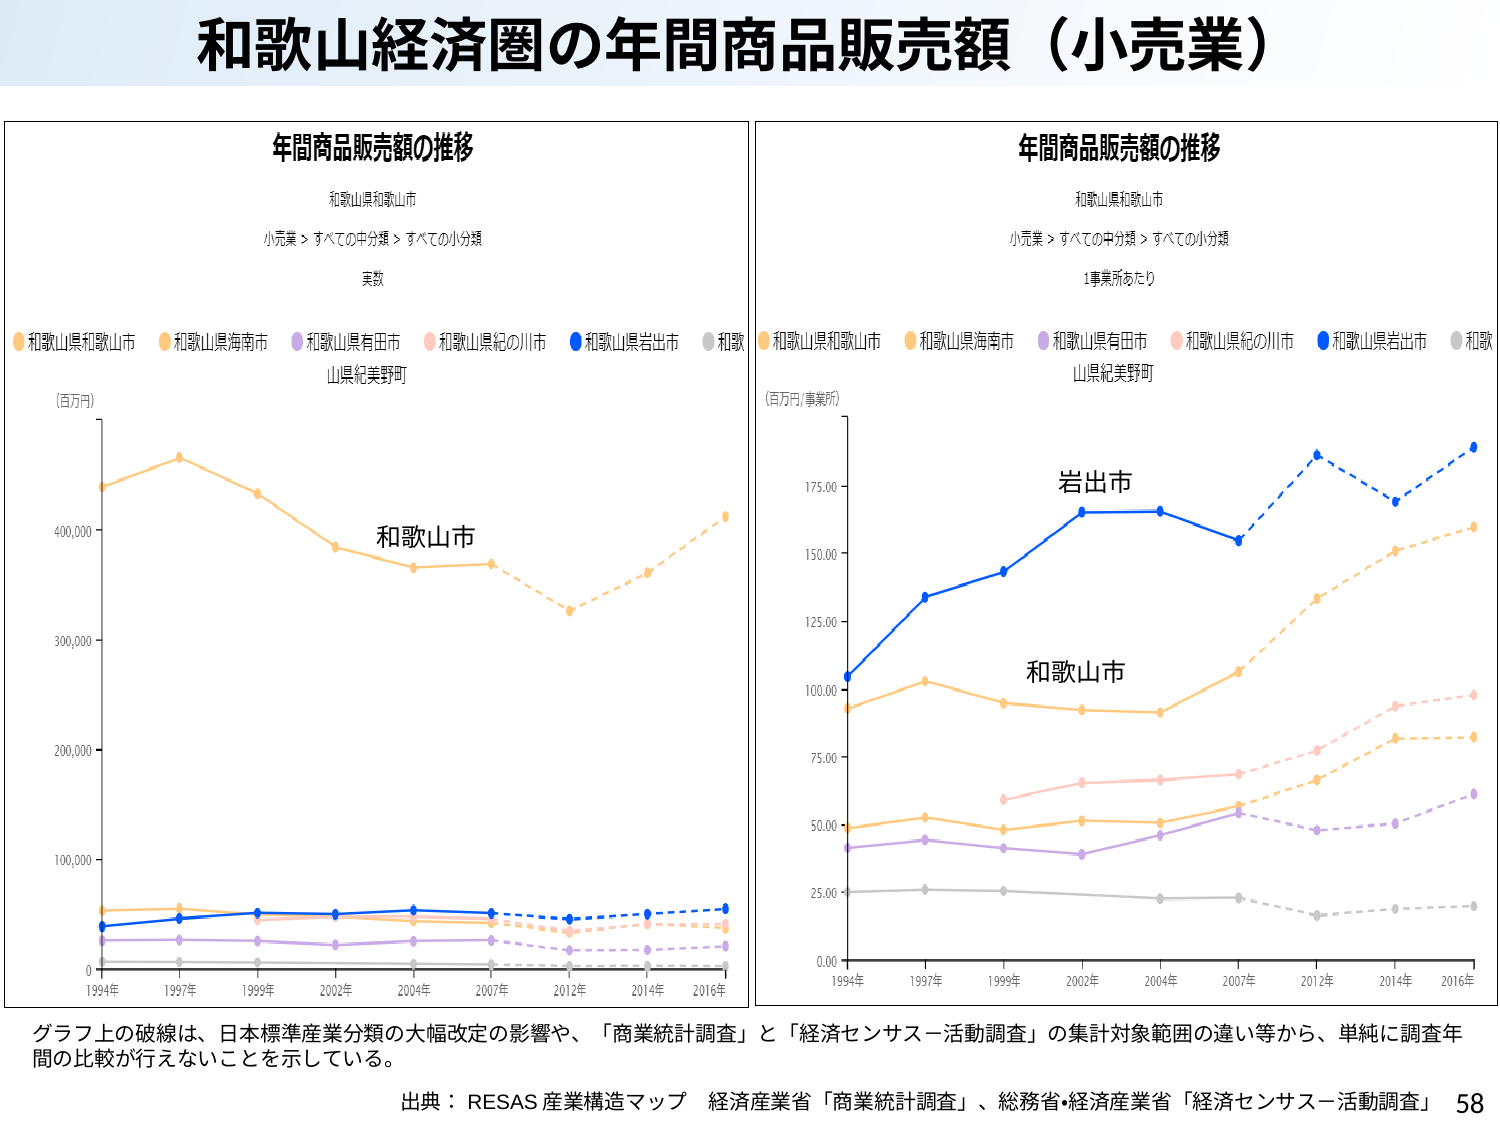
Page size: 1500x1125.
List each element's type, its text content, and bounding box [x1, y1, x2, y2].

text_box グラフ上の破線は、日本標準産業分類の大幅改定の影響や、「商業統計調査」と「経済センサス－活動調査」の集計対象範囲の違い等から、単純に調査年間の比較が行えないことを示している。 [17, 1013, 1485, 1079]
text_box 和歌山経済圏の年間商品販売額（小売業） [0, 0, 1500, 86]
text_box 出典：RESAS産業構造マップ 経済産業省「商業統計調査」、総務省・経済産業省「経済センサス－活動調査」 [60, 1081, 1162, 1121]
slide_number 57 [1162, 1076, 1500, 1125]
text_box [4, 121, 1498, 1008]
